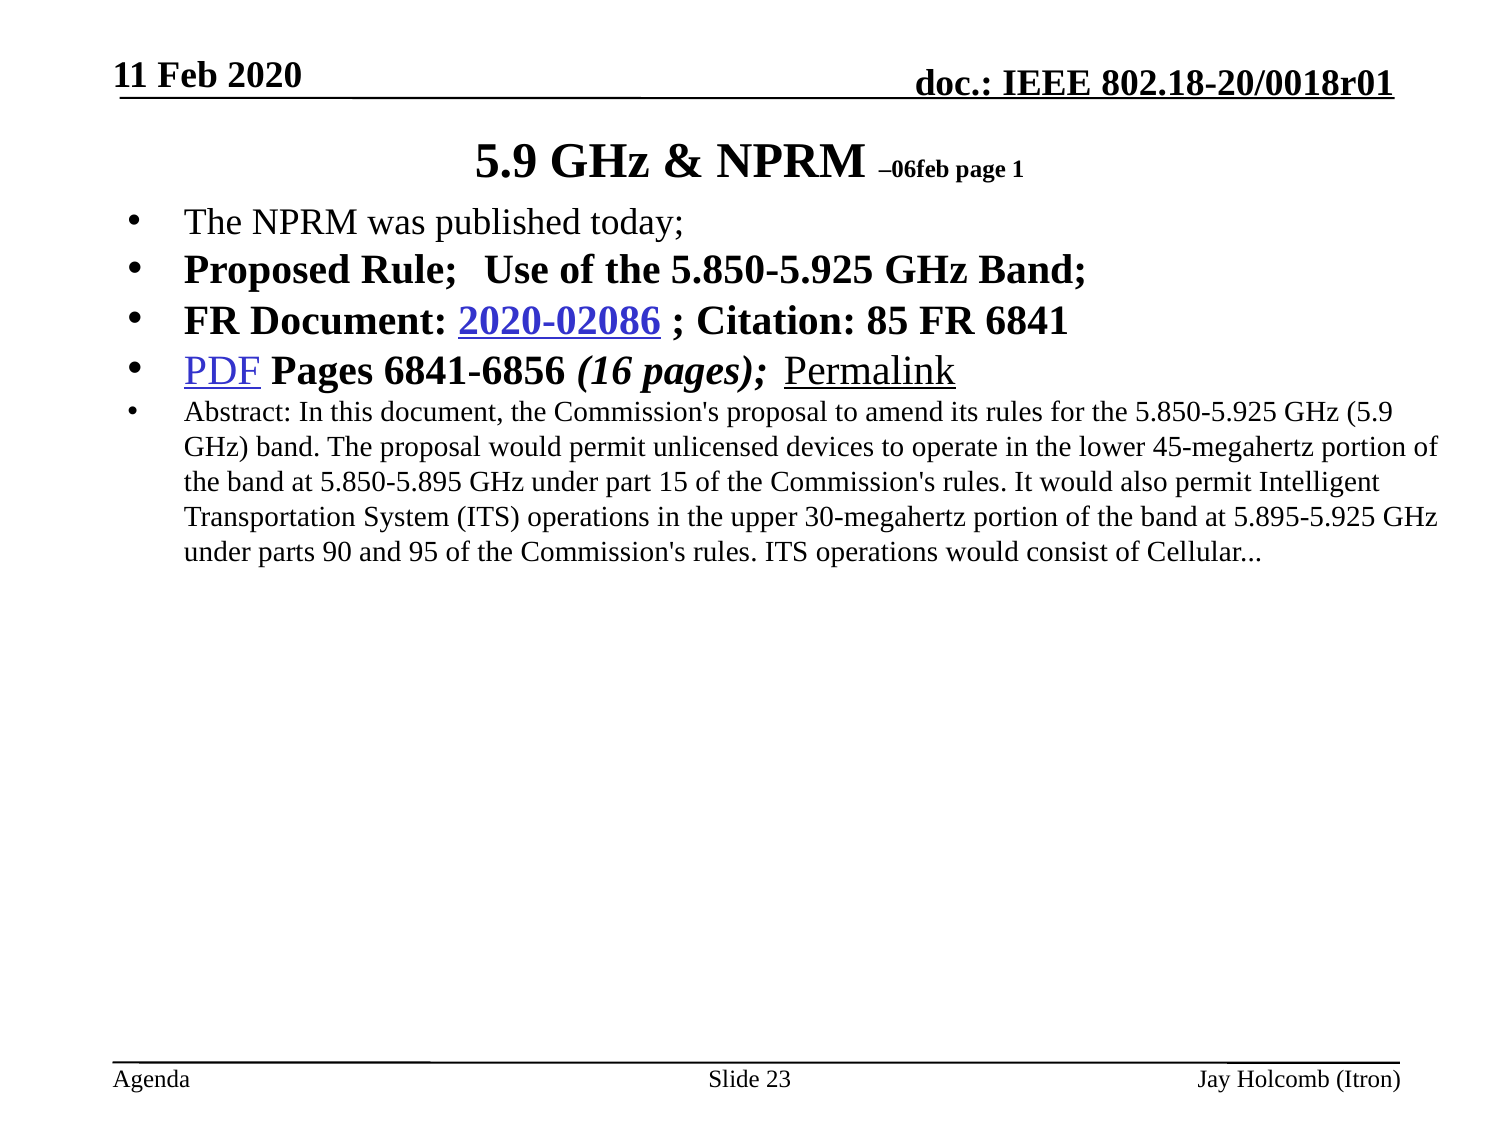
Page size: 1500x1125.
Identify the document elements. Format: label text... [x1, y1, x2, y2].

slide_number Slide 23 [699, 1061, 800, 1123]
footer Jay Holcomb (Itron) [878, 1061, 1402, 1093]
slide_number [112, 49, 488, 95]
list The NPRM was published today; Proposed Rule; Use of the 5.850-5.925 GHz Band; FR Document: 2020-02086 ; Citation: 85 FR 6841 PDF Pages 6841-6856 (16 pages); Permalink Abstract: In this document, the Commission's proposal to amend its rules for the 5.850-5.925 GHz (5.9 GHz) band. The proposal would permit unlicensed devices to operate in the lower 45-megahertz portion of the band at 5.850-5.895 GHz under part 15 of the Commission's rules. It would also permit Intelligent Transportation System (ITS) operations in the upper 30-megahertz portion of the band at 5.895-5.925 GHz under parts 90 and 95 of the Commission's rules. ITS operations would consist of Cellular... [112, 189, 1463, 1063]
title 5.9 GHz & NPRM –06feb page 1 [59, 102, 1441, 213]
